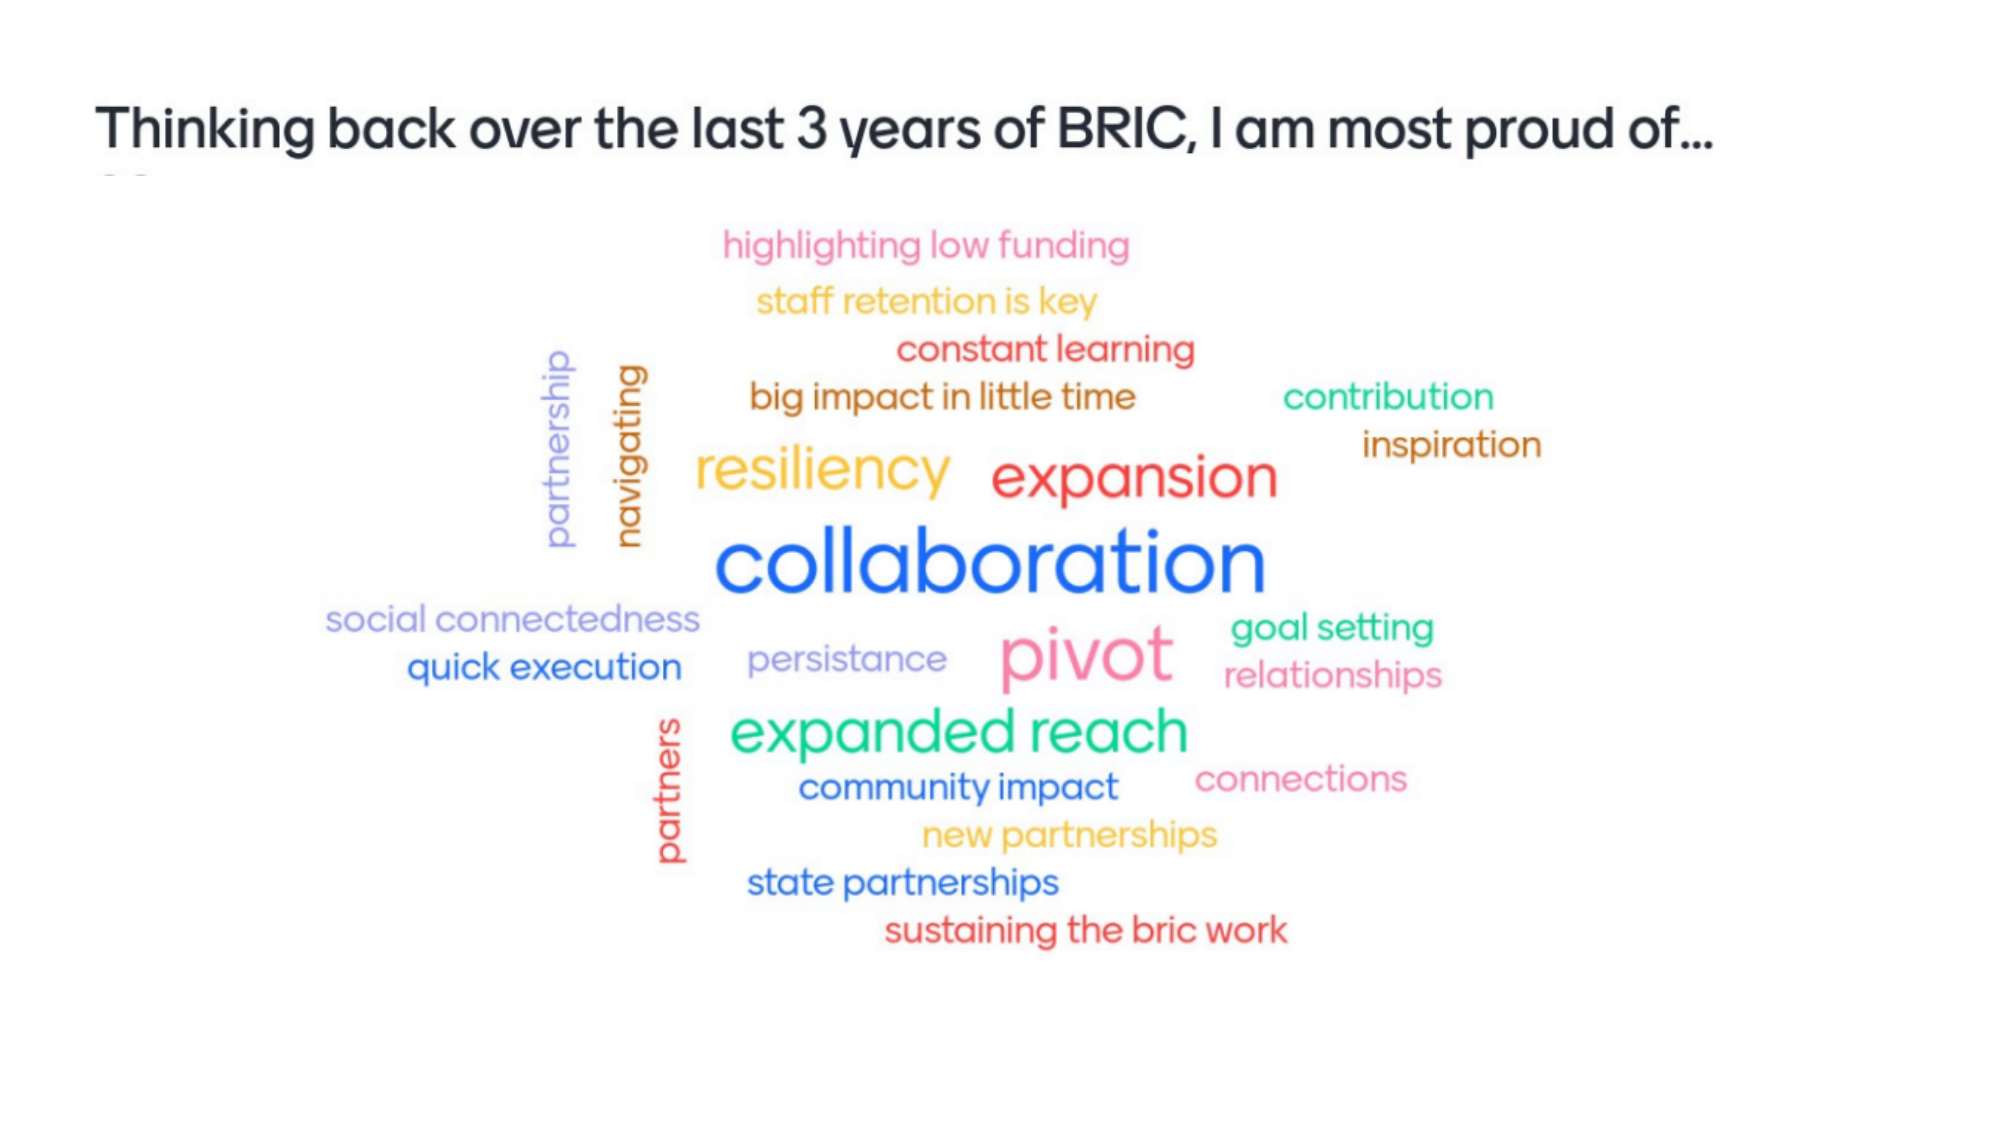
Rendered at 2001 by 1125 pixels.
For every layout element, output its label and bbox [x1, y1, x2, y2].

picture [87, 77, 1913, 999]
